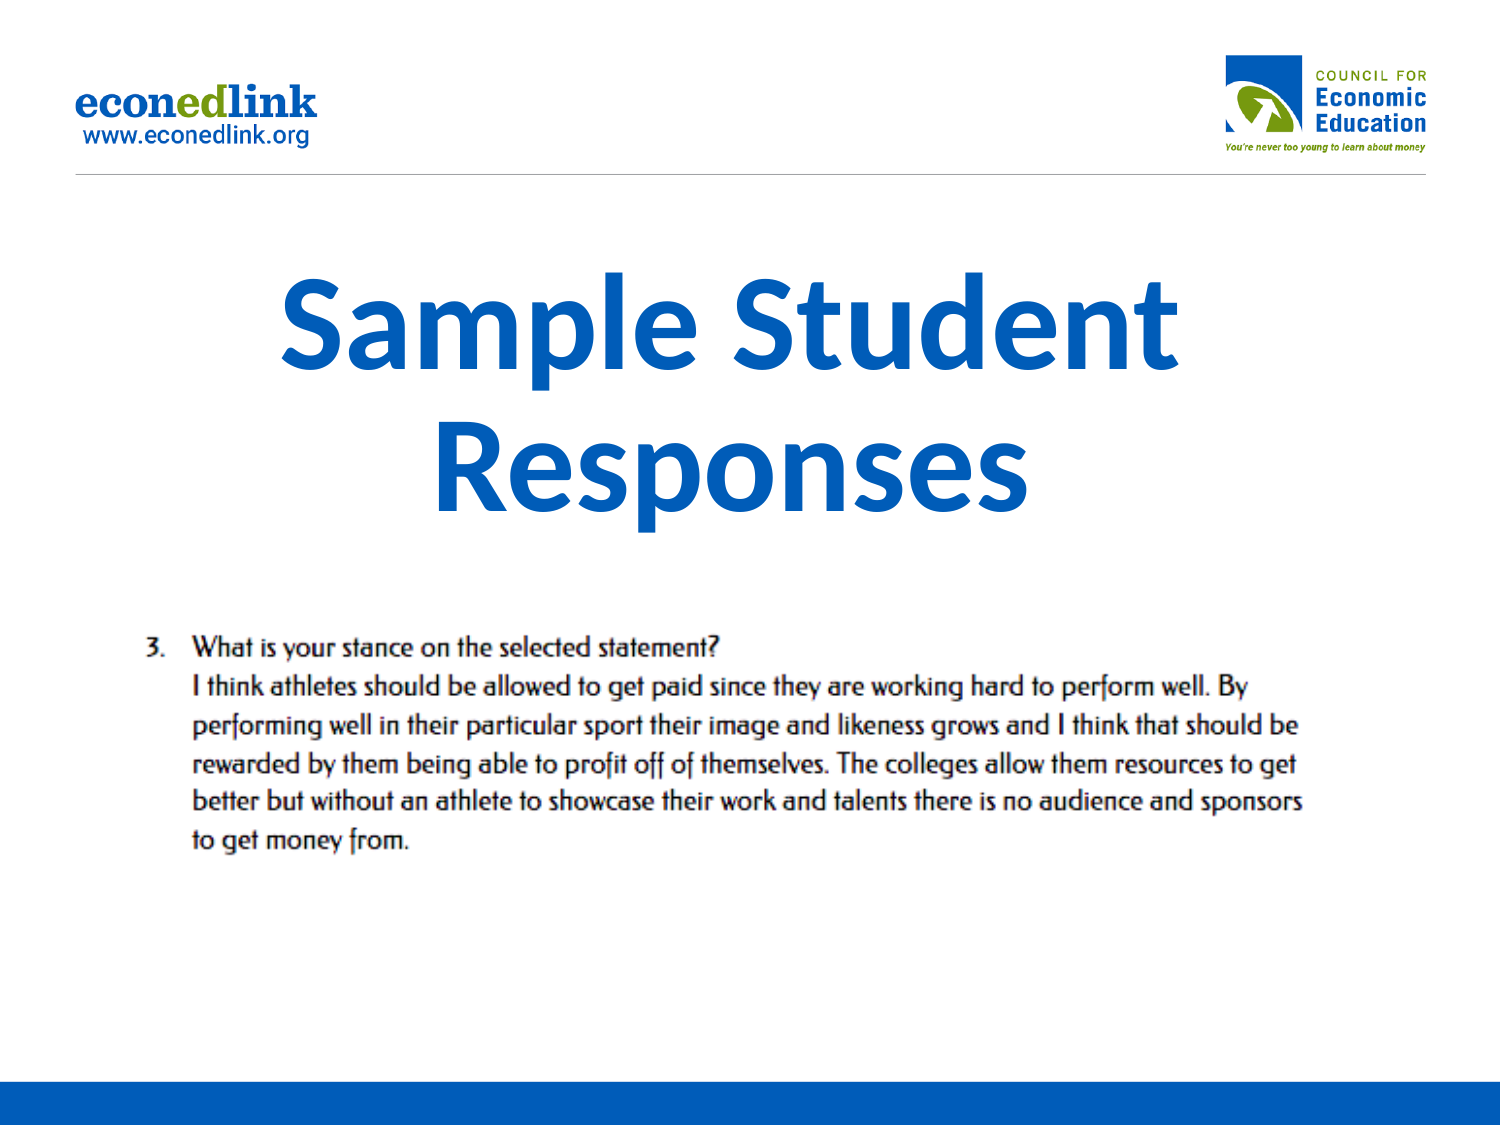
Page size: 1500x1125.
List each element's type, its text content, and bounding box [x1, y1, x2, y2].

title Sample Student Responses [93, 277, 1369, 519]
picture [0, 0, 1500, 1125]
